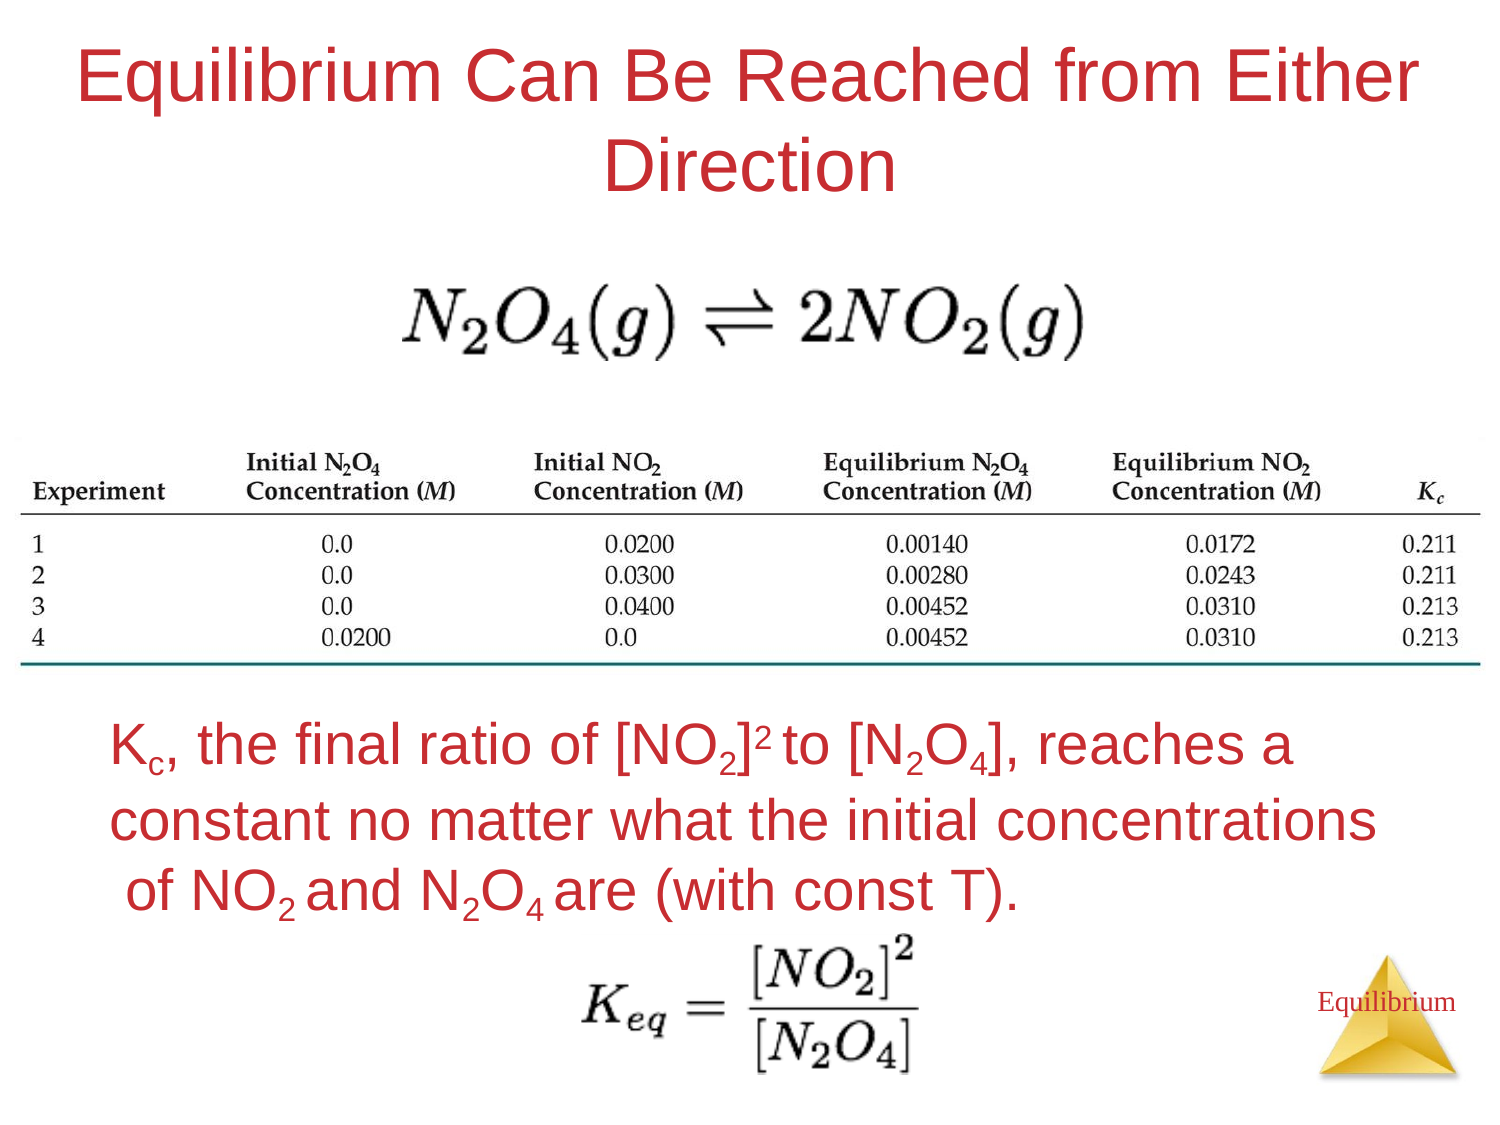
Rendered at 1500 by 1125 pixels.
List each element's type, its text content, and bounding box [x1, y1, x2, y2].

text_box Kc, the final ratio of [NO2]2 to [N2O4], reaches a constant no matter what the initial concentrations of NO2 and N2O4 are (with const T). [102, 703, 1384, 928]
footer Equilibrium [1315, 982, 1458, 1125]
text_box [402, 283, 1084, 361]
text_box [14, 437, 1486, 675]
picture [1316, 953, 1466, 1086]
text_box [581, 933, 919, 1075]
title Equilibrium Can Be Reached from Either Direction [54, 4, 1446, 215]
